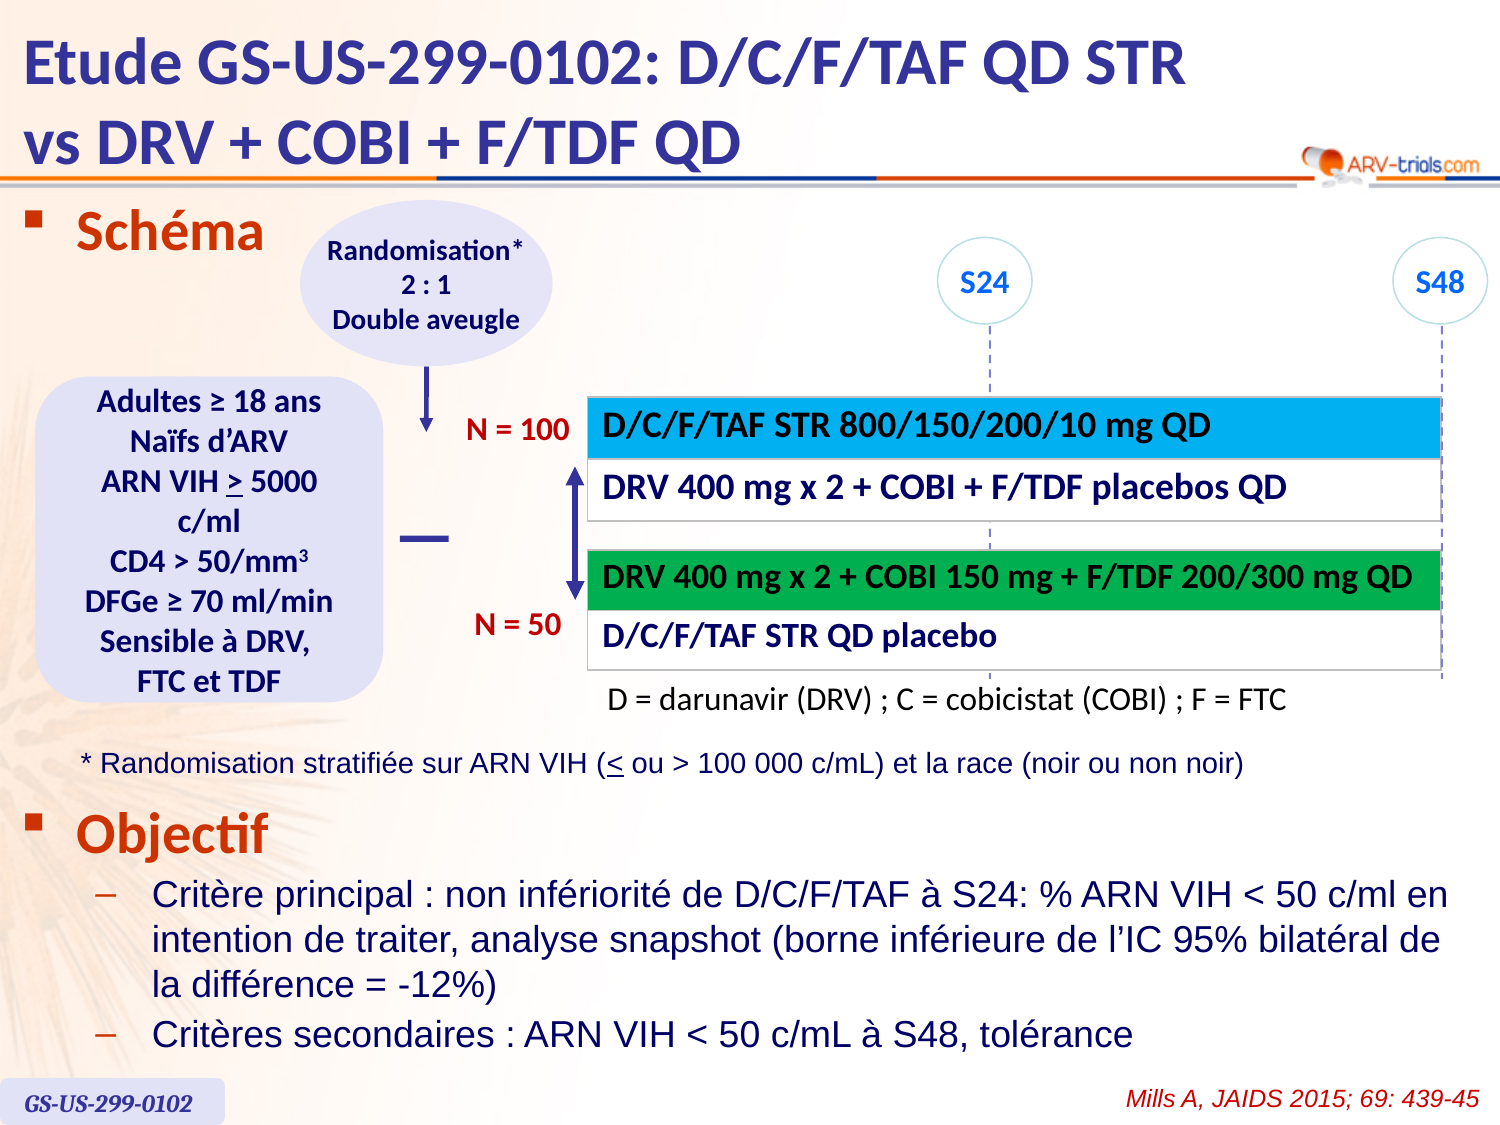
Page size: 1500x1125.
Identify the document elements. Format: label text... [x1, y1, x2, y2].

text_box S24 [937, 237, 1033, 324]
table_cell D/C/F/TAF STR QD placebo [588, 611, 1440, 669]
text_box Randomisation* 2 : 1 Double aveugle [300, 199, 553, 367]
text_box S48 [1392, 237, 1488, 324]
text_box [0, 1077, 222, 1125]
text_box * Randomisation stratifiée sur ARN VIH (< ou > 100 000 c/mL) et la race (noir ou non noir) [65, 736, 1442, 787]
text_box GS-US-299-0102 [9, 1079, 225, 1125]
text_box D = darunavir (DRV) ; C = cobicistat (COBI) ; F = FTC [592, 669, 1303, 725]
text_box Adultes ≥ 18 ans Naïfs d’ARV ARN VIH > 5000 c/ml CD4 > 50/mm3 DFGe ≥ 70 ml/min Sensible à DRV, FTC et TDF [35, 376, 384, 703]
picture [0, 0, 1500, 1125]
table_header D/C/F/TAF STR 800/150/200/10 mg QD [588, 398, 1440, 458]
table_cell DRV 400 mg x 2 + COBI + F/TDF placebos QD [588, 460, 1440, 520]
text_box Mills A, JAIDS 2015; 69: 439-45 [999, 1074, 1496, 1120]
title Etude GS-US-299-0102: D/C/F/TAF QD STR vs DRV + COBI + F/TDF QD [8, 6, 1477, 190]
text_box Schéma [5, 184, 303, 280]
text_box N = 50 [459, 594, 577, 650]
text_box N = 100 [451, 399, 585, 455]
table_header DRV 400 mg x 2 + COBI 150 mg + F/TDF 200/300 mg QD [588, 551, 1440, 610]
text_box Objectif Critère principal : non infériorité de D/C/F/TAF à S24: % ARN VIH < 50 c/ml en intention de traiter, analyse snapshot (borne inférieure de l’IC 95% bilatéral de la différence = -12%) Critères secondaires : ARN VIH < 50 c/mL à S48, tolérance [5, 787, 1476, 1025]
